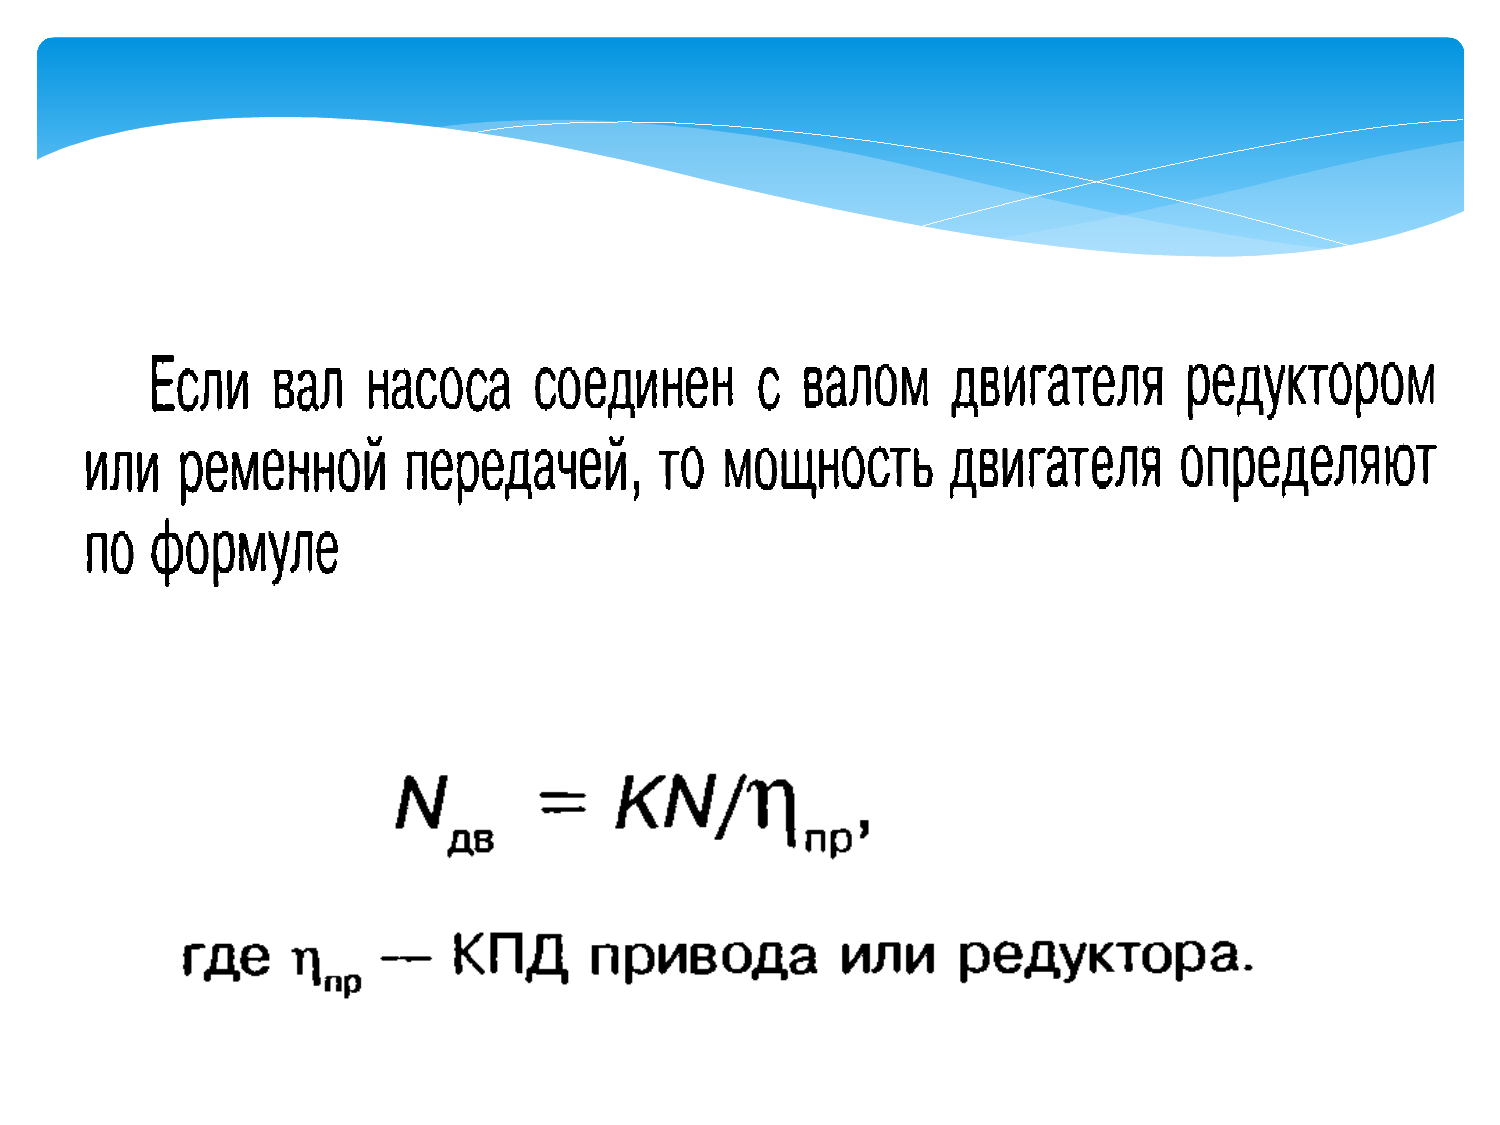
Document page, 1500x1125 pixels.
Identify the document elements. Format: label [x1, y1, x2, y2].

picture [277, 703, 996, 896]
picture [52, 307, 1459, 599]
picture [104, 916, 1386, 1022]
